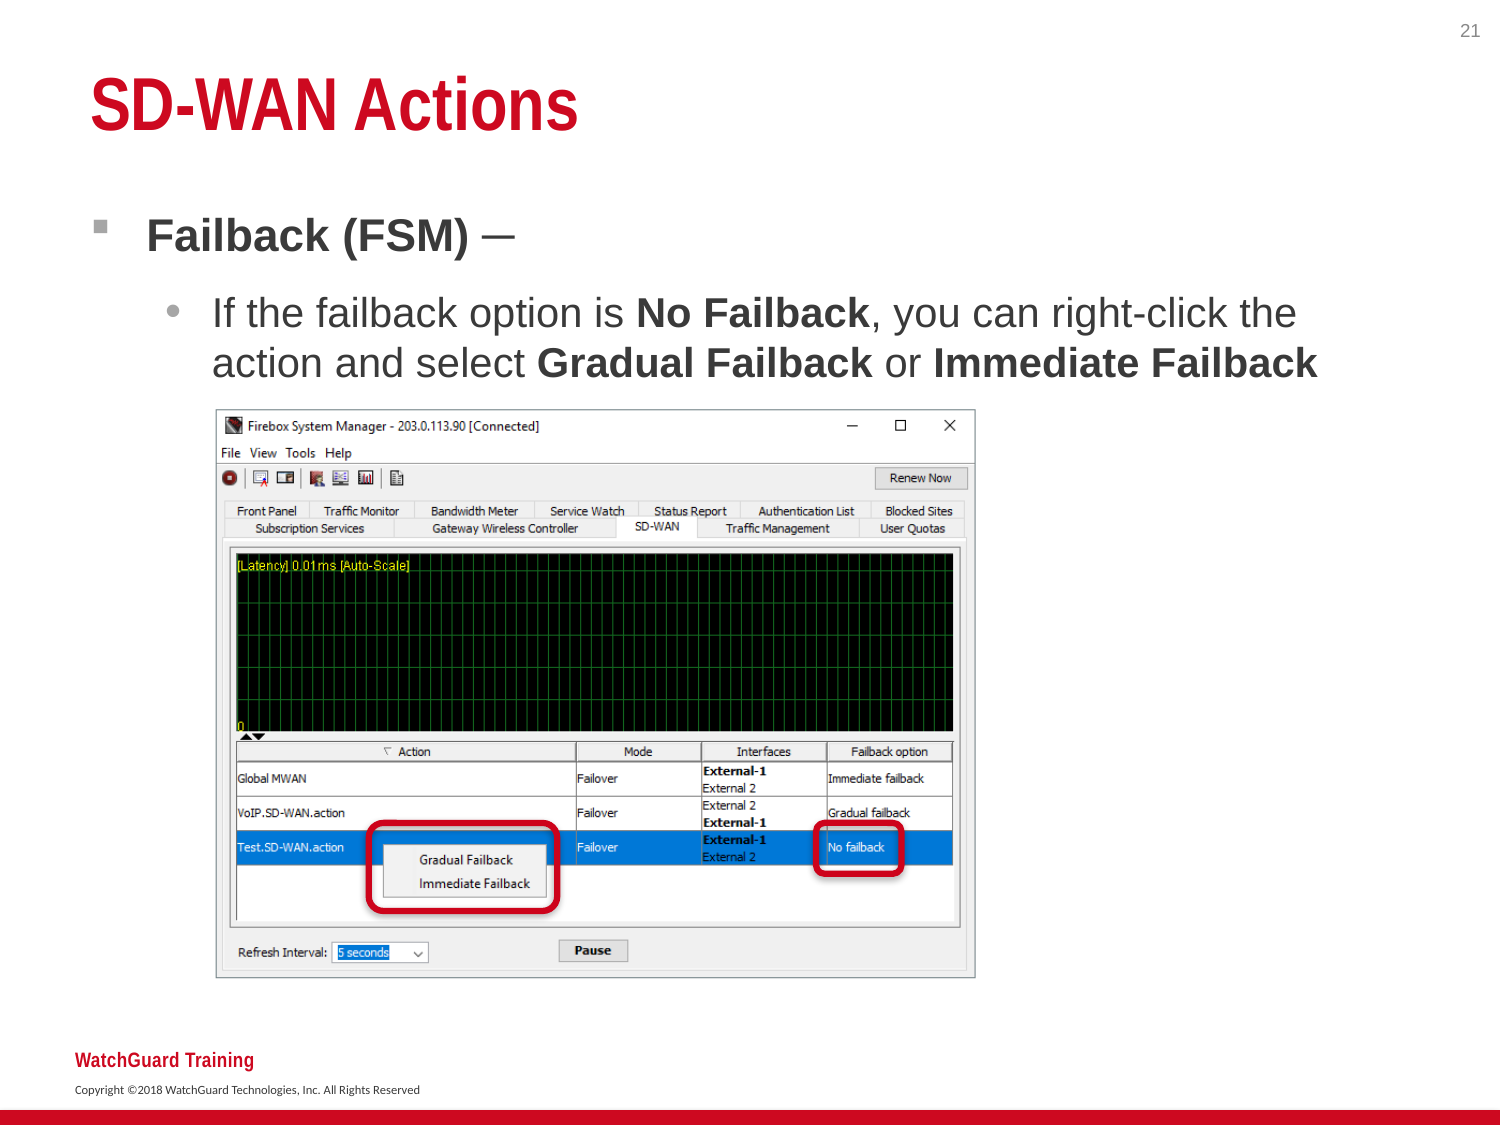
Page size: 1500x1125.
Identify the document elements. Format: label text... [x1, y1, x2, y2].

list Failback (FSM) ─ If the failback option is No Failback, you can right-click the action and select Gradual Failback or Immediate Failback [75, 198, 1425, 1005]
title SD-WAN Actions [75, 45, 1425, 156]
slide_number 21 [1398, 3, 1497, 57]
picture [164, 387, 1022, 995]
